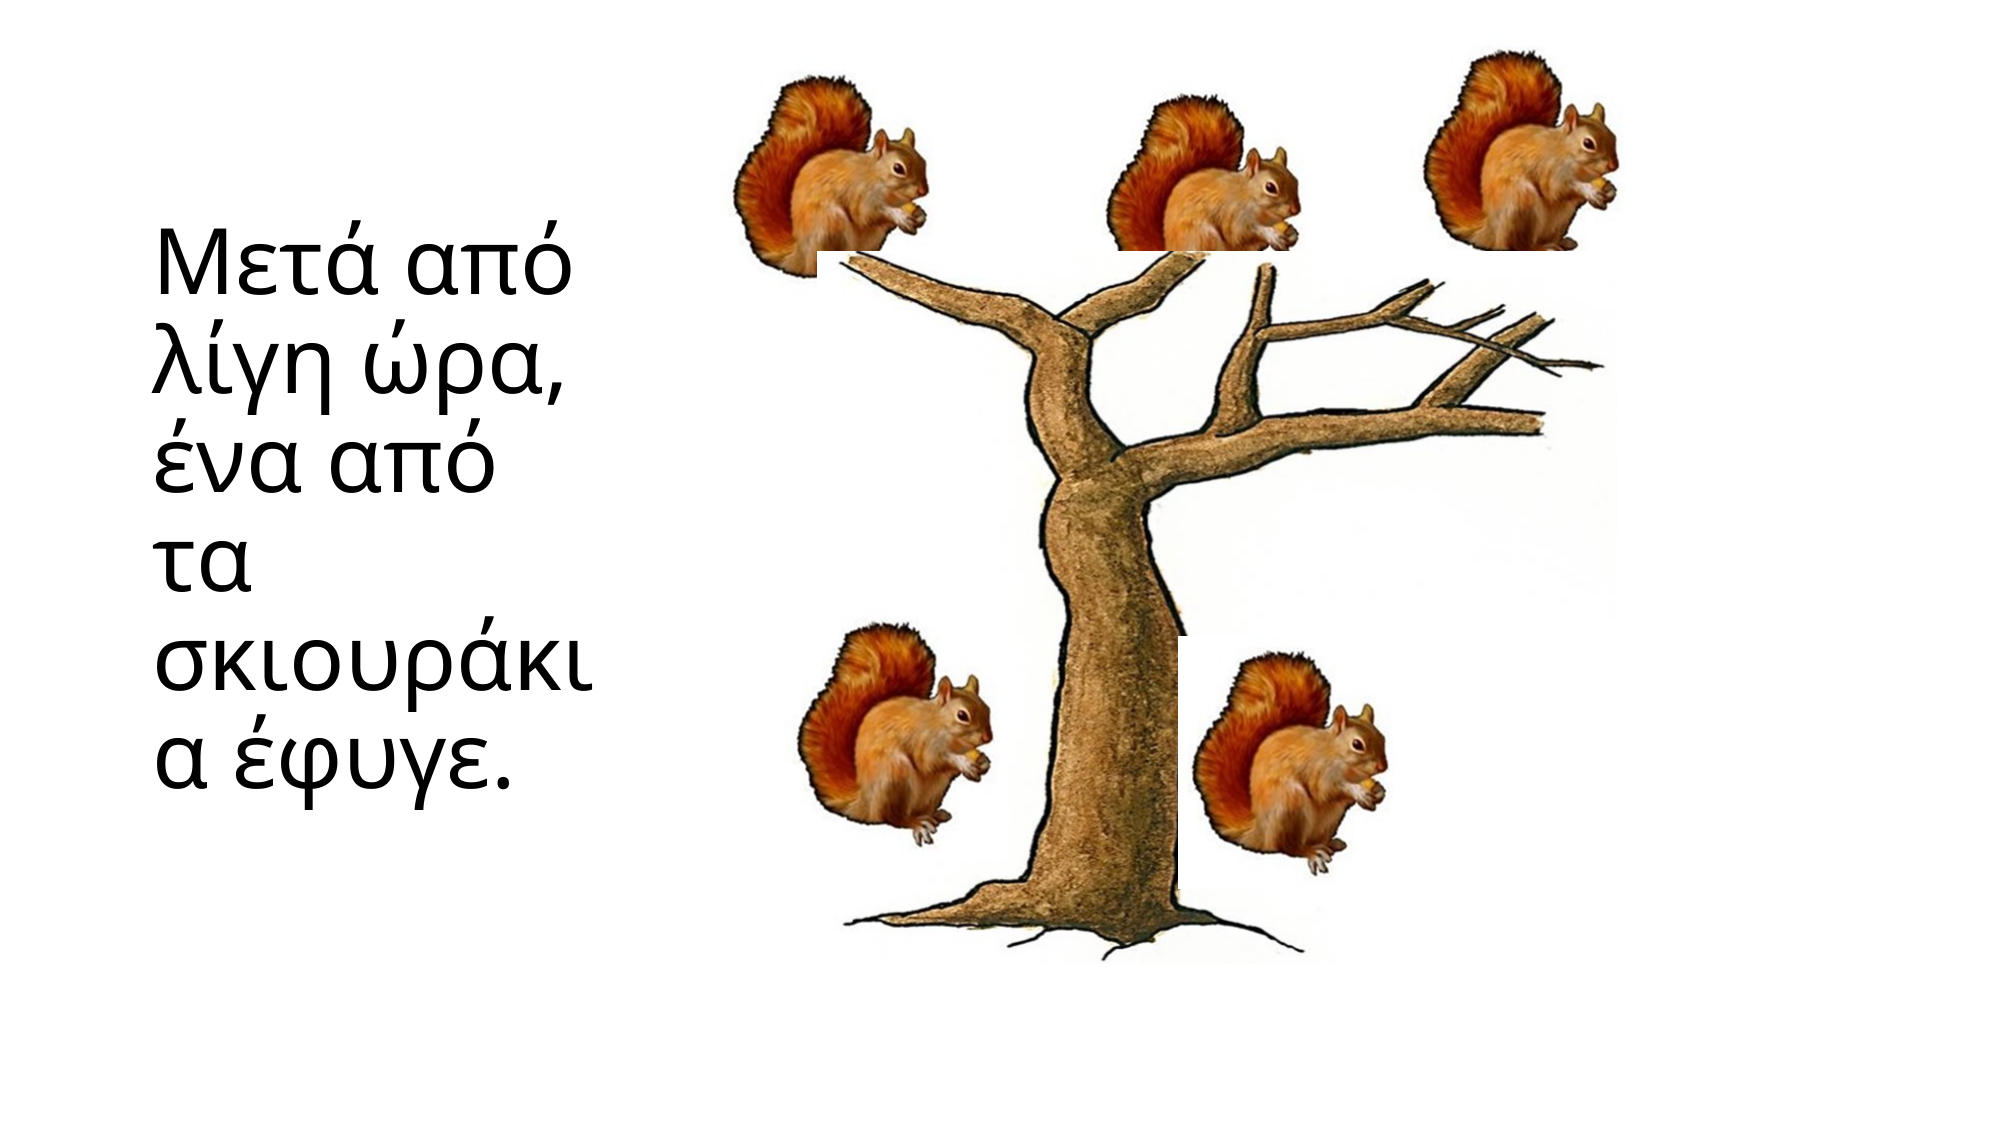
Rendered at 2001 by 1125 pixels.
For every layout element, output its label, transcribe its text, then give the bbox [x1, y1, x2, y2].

picture [719, 60, 943, 313]
picture [782, 607, 1006, 860]
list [817, 251, 1618, 965]
picture [1091, 79, 1315, 251]
picture [1178, 636, 1402, 889]
title Μετά από λίγη ώρα, ένα από τα σκιουράκια έφυγε. [137, 59, 625, 965]
picture [1409, 35, 1633, 288]
